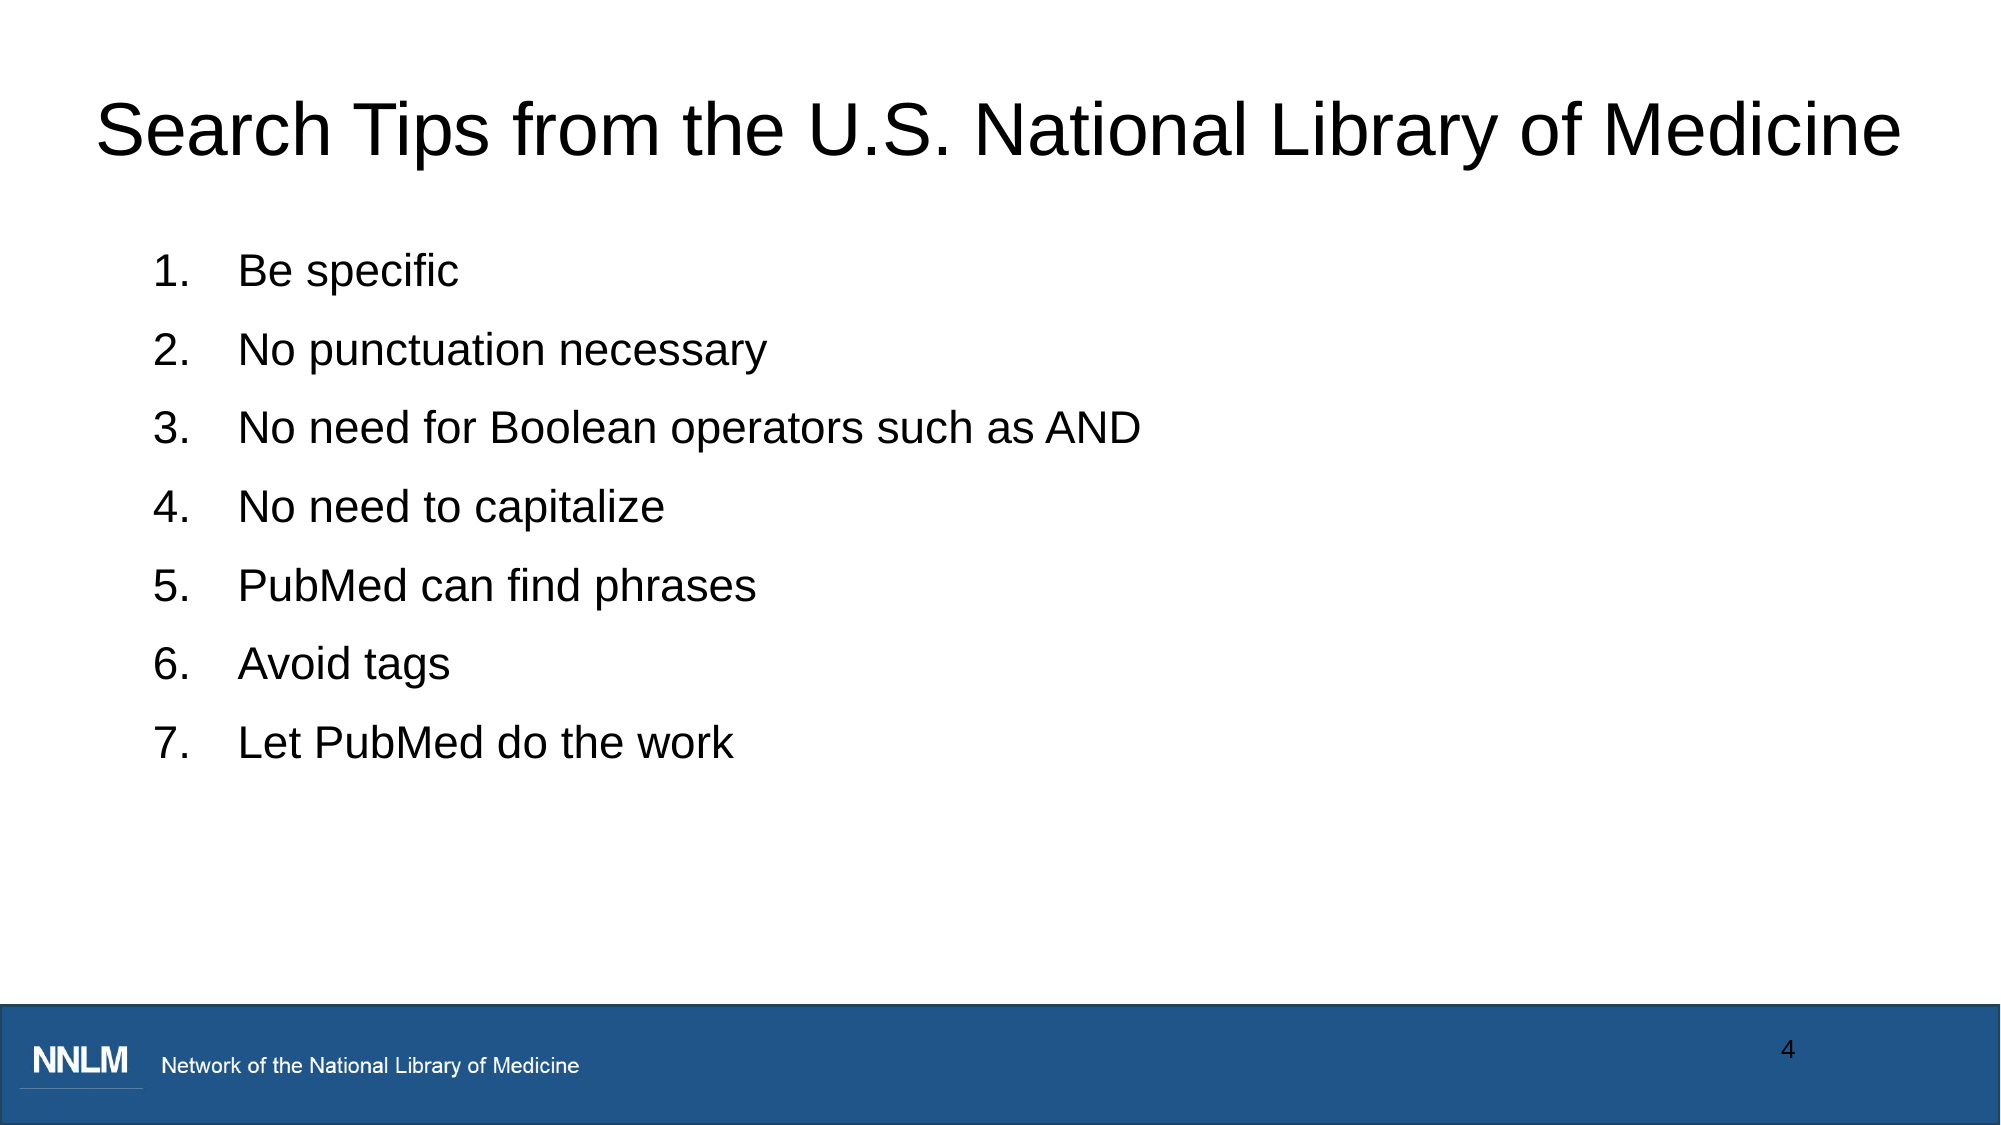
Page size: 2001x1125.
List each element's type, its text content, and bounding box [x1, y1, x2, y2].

title Search Tips from the U.S. National Library of Medicine [24, 22, 1976, 240]
list Be specific No punctuation necessary No need for Boolean operators such as AND No need to capitalize PubMed can find phrases Avoid tags Let PubMed do the work [138, 239, 1758, 903]
slide_number 4 [1530, 1020, 1811, 1081]
picture [13, 1029, 597, 1100]
